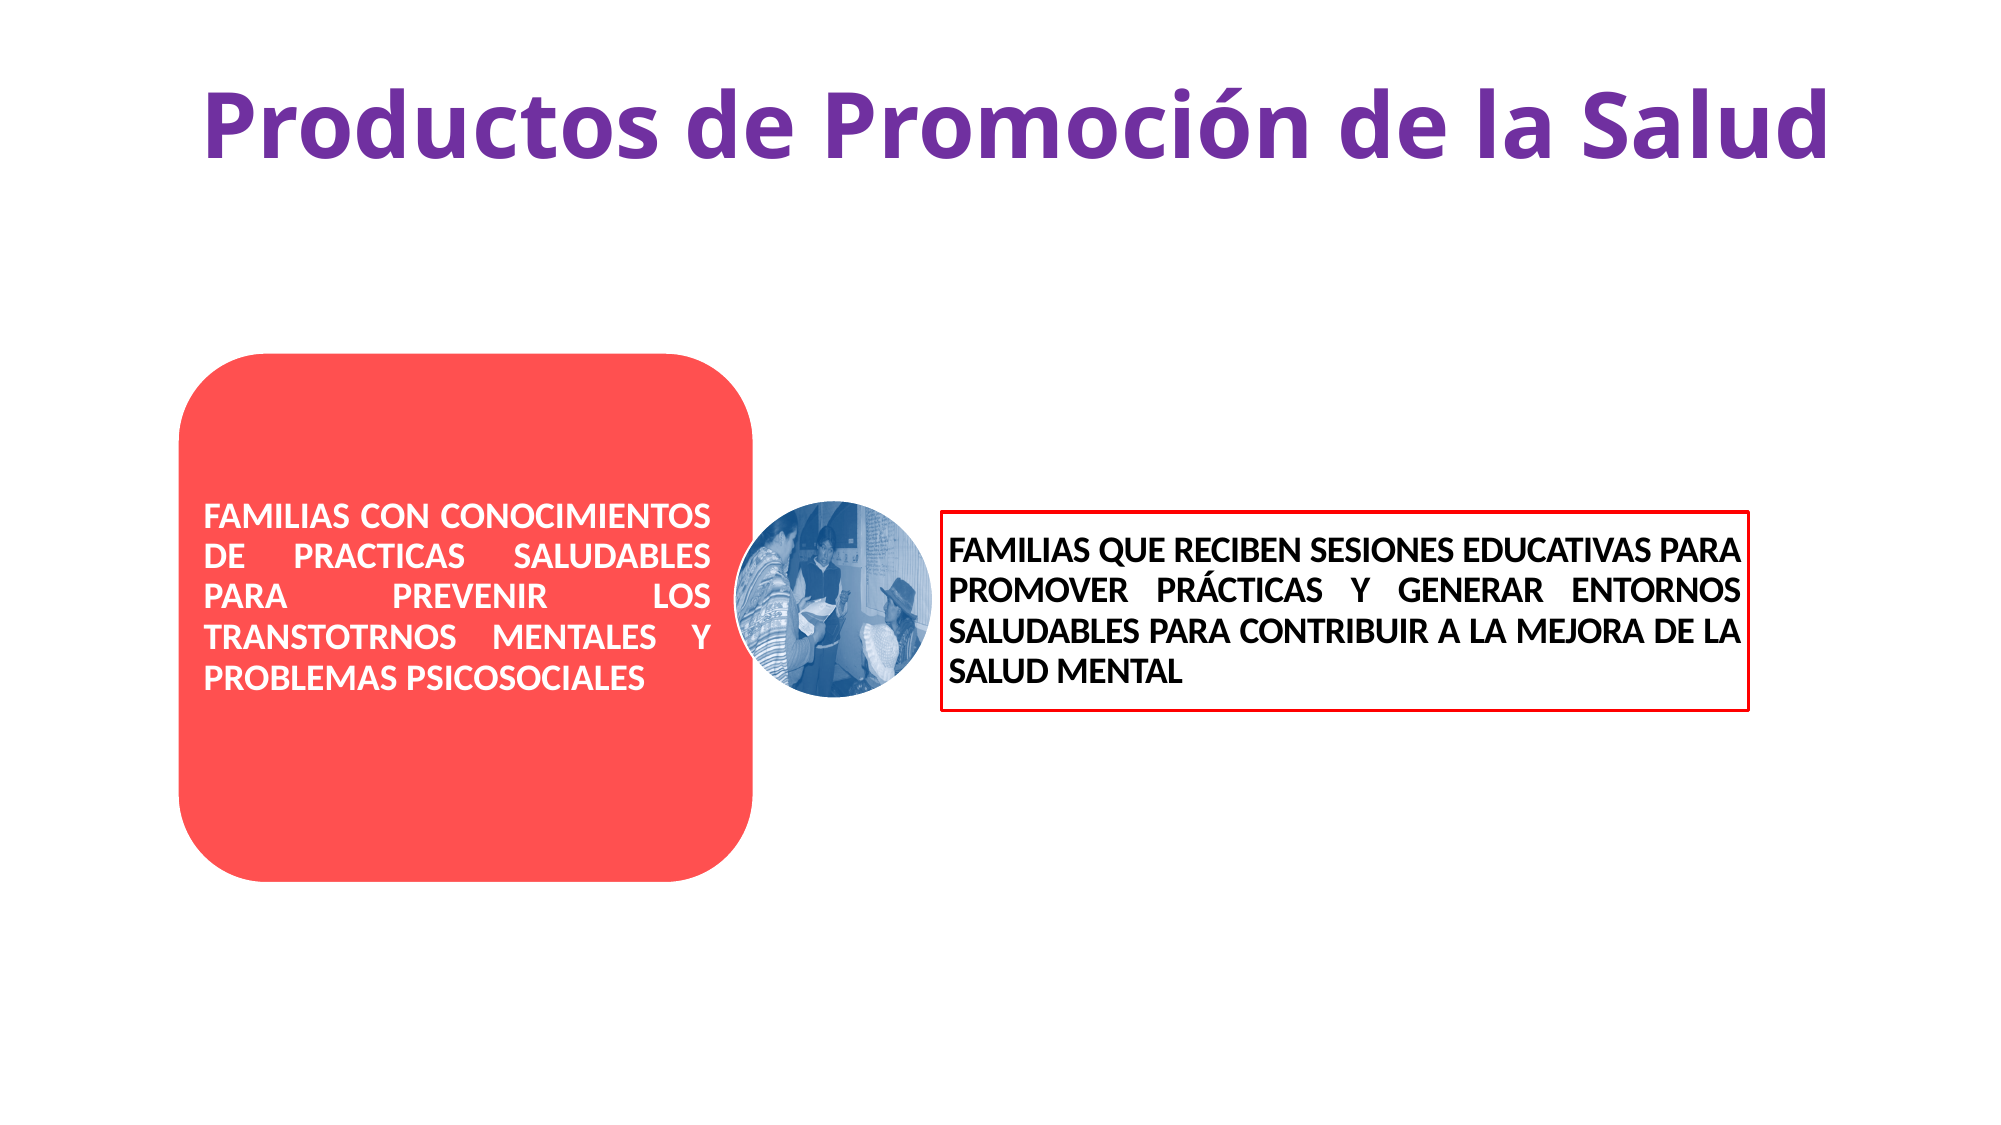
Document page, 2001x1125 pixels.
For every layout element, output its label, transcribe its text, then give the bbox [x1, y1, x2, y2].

title Productos de Promoción de la Salud [154, 20, 1880, 238]
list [49, 240, 1819, 1049]
